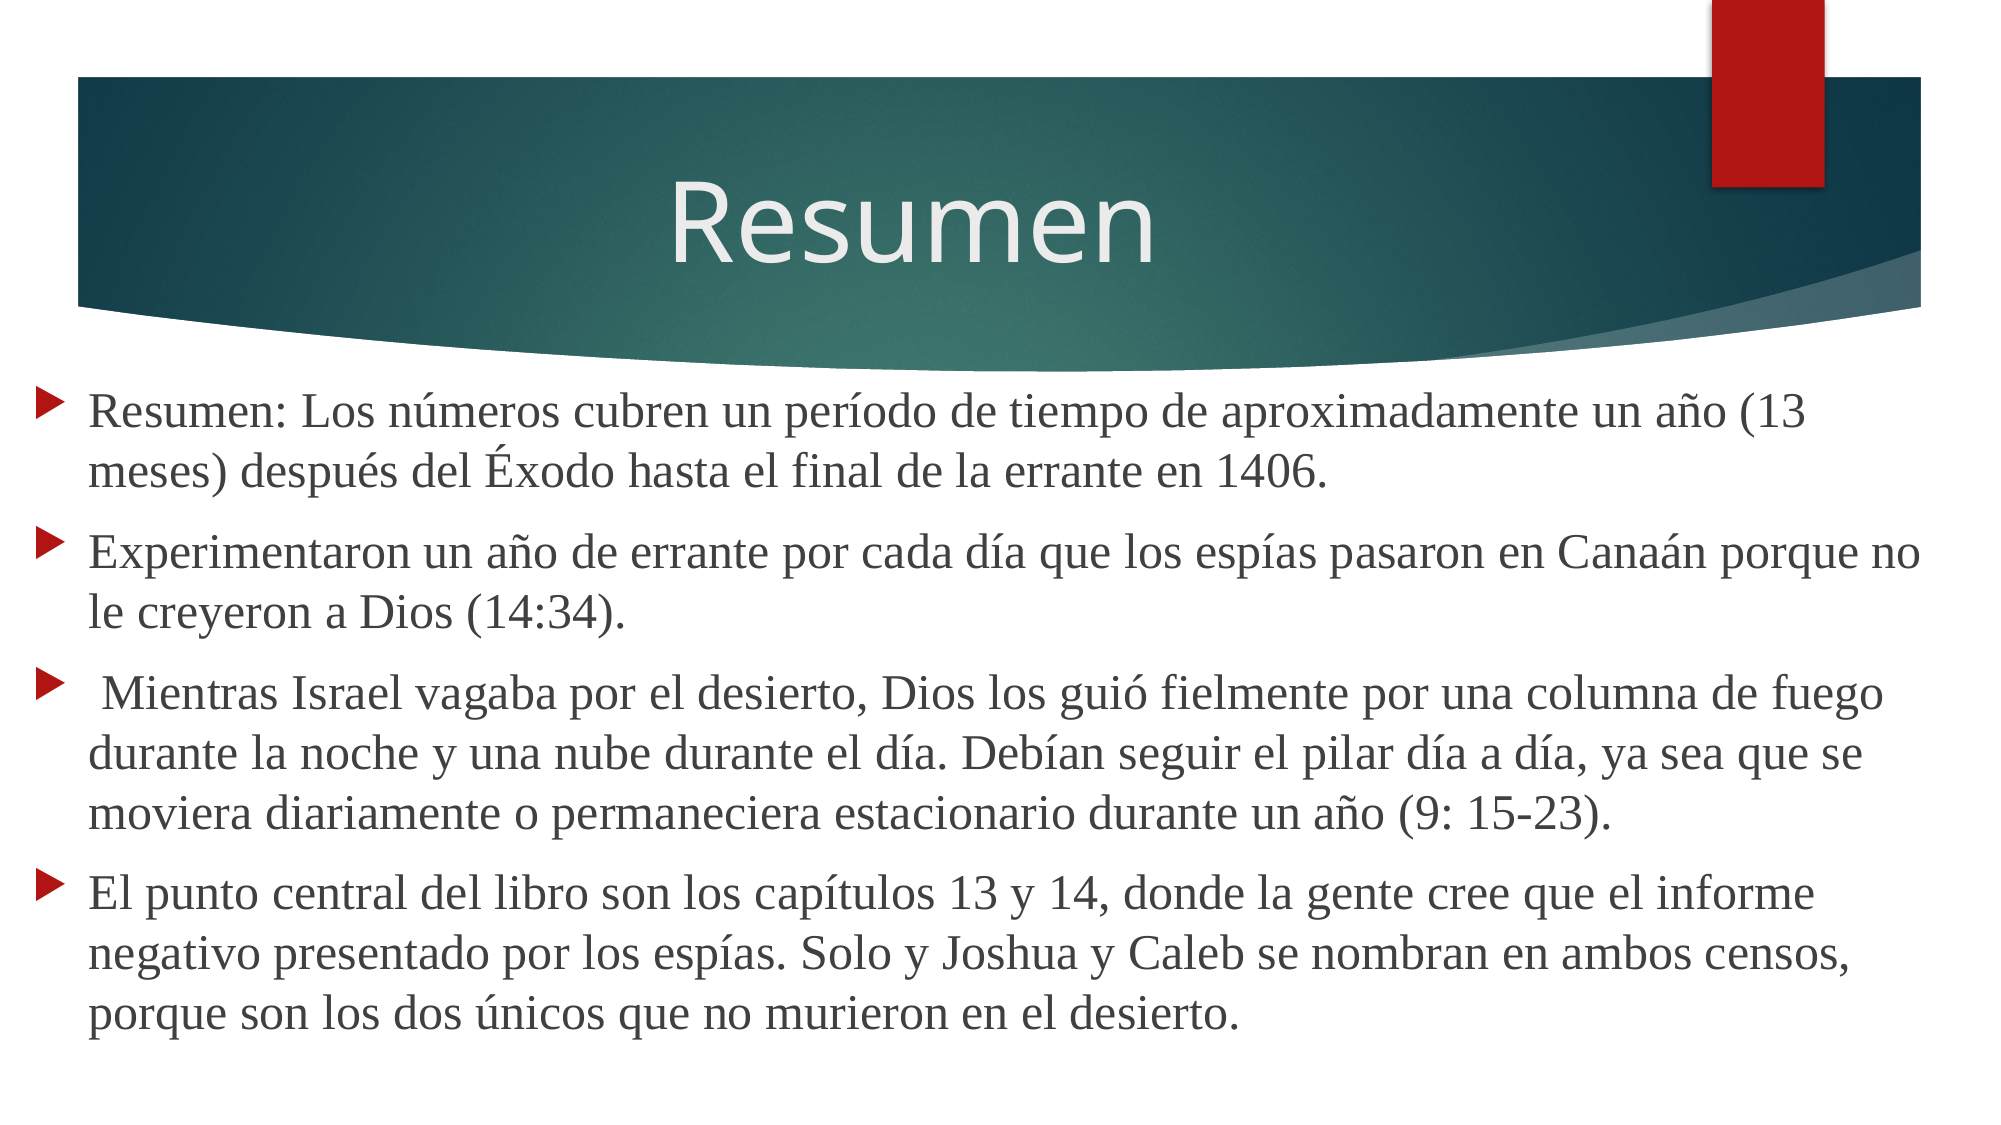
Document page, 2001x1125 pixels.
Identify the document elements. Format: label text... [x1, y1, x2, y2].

list Resumen: Los números cubren un período de tiempo de aproximadamente un año (13 meses) después del Éxodo hasta el final de la errante en 1406. Experimentaron un año de errante por cada día que los espías pasaron en Canaán porque no le creyeron a Dios (14:34). Mientras Israel vagaba por el desierto, Dios los guió fielmente por una columna de fuego durante la noche y una nube durante el día. Debían seguir el pilar día a día, ya sea que se moviera diariamente o permaneciera estacionario durante un año (9: 15-23). El punto central del libro son los capítulos 13 y 14, donde la gente cree que el informe negativo presentado por los espías. Solo y Joshua y Caleb se nombran en ambos censos, porque son los dos únicos que no murieron en el desierto. [17, 369, 1958, 1099]
title Resumen [189, 159, 1638, 276]
